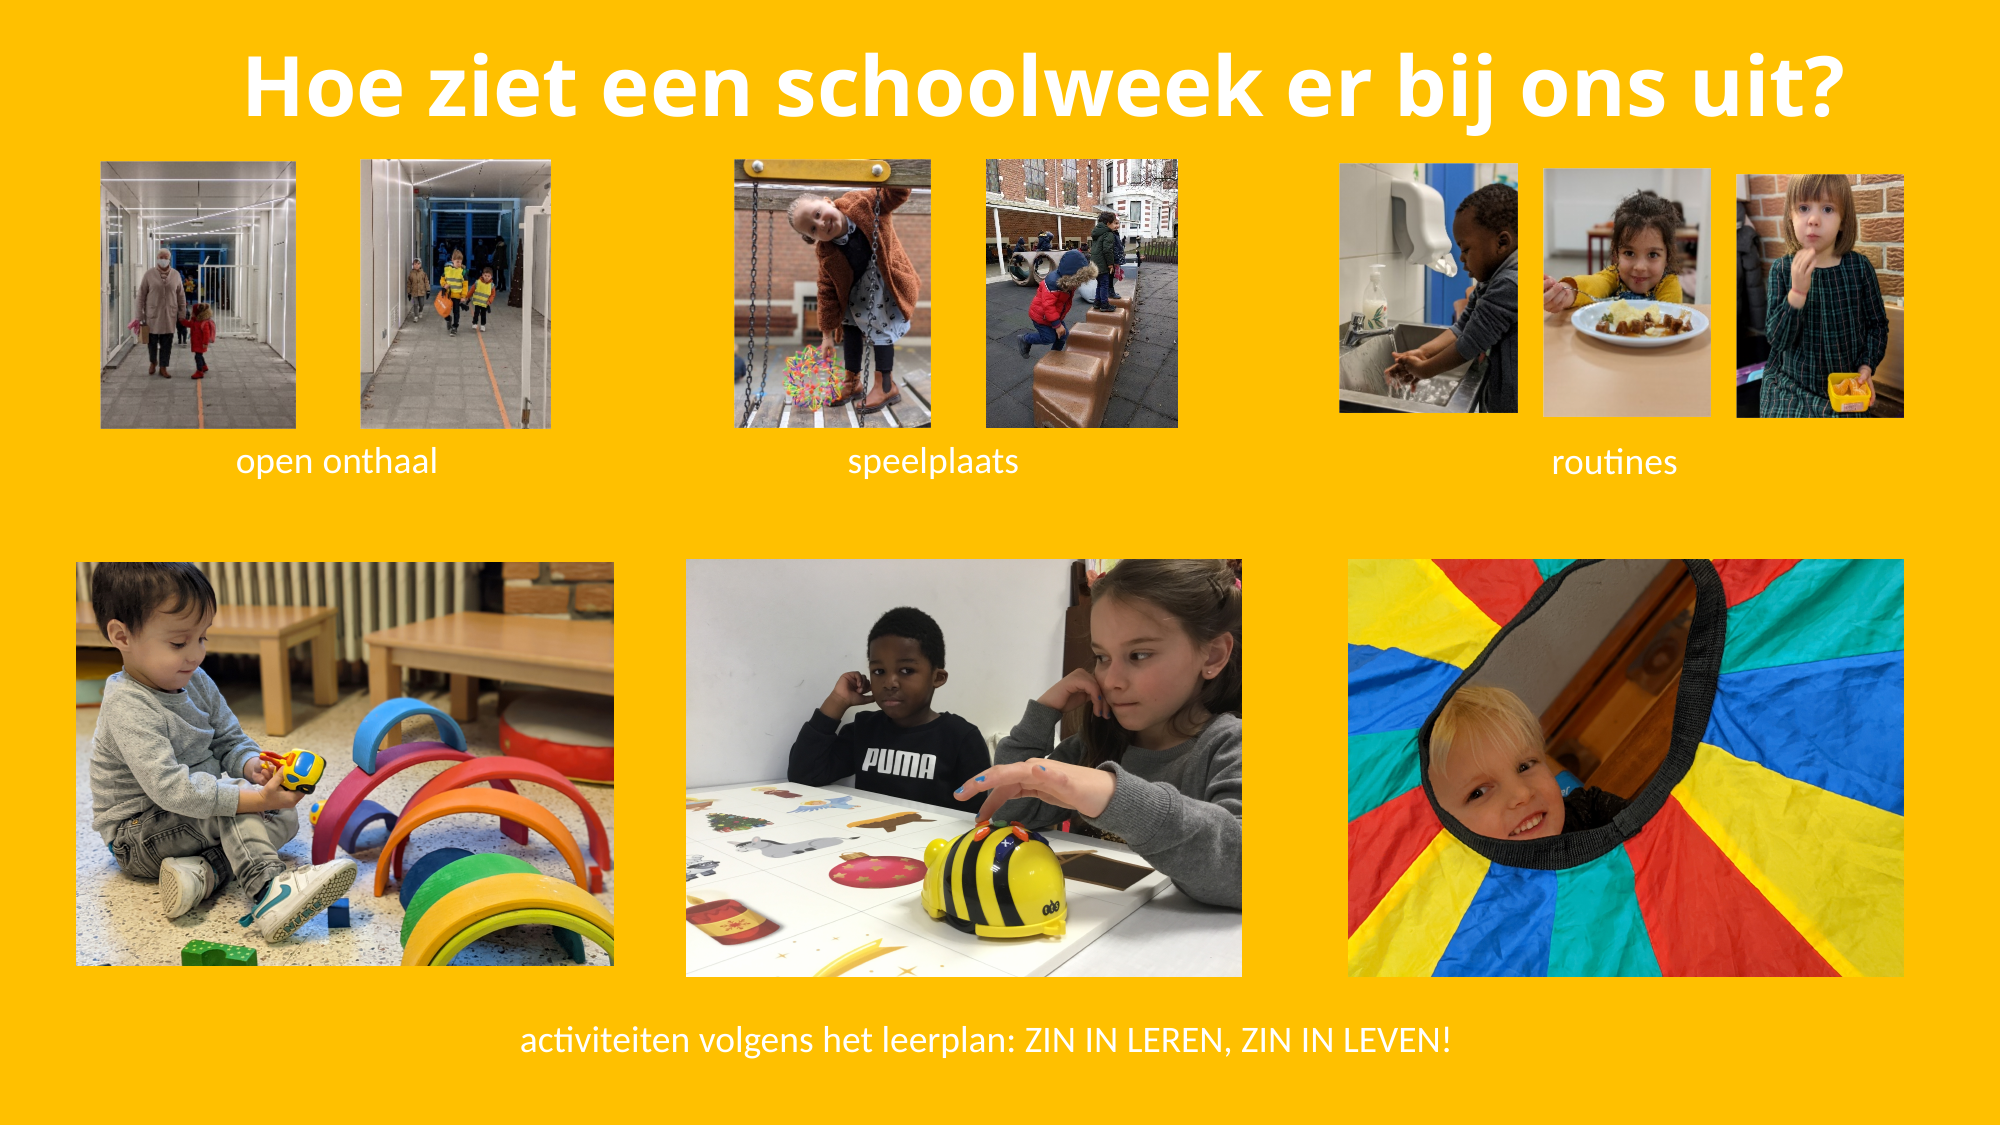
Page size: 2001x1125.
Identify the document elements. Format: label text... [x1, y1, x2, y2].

text_box routines [1536, 429, 1916, 490]
picture [686, 559, 1242, 977]
picture [1347, 559, 1904, 977]
text_box activiteiten volgens het leerplan: ZIN IN LEREN, ZIN IN LEVEN! [505, 1007, 2000, 1068]
picture [986, 159, 1178, 428]
text_box Hoe ziet een schoolweek er bij ons uit? [226, 25, 1862, 141]
picture [76, 562, 614, 966]
picture [1304, 164, 1942, 417]
picture [698, 160, 967, 427]
text_box speelplaats [833, 429, 1212, 489]
text_box open onthaal [221, 429, 600, 489]
picture [64, 160, 590, 428]
